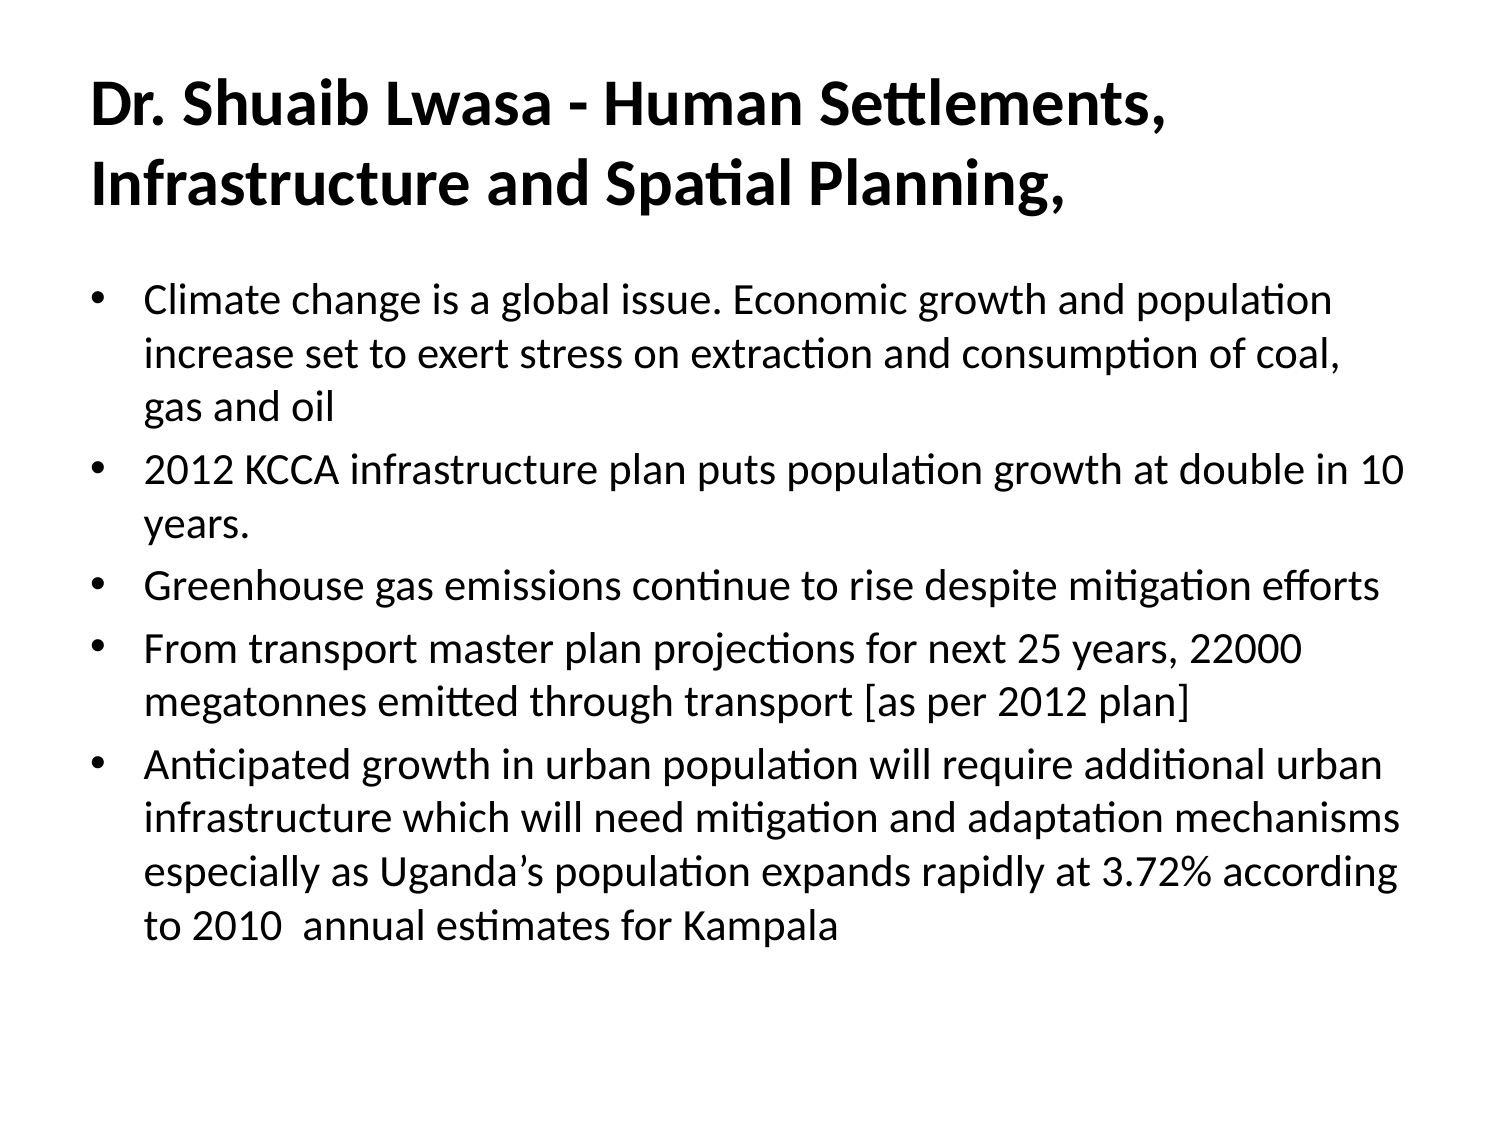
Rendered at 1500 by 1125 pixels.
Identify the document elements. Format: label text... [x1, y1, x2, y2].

list Climate change is a global issue. Economic growth and population increase set to exert stress on extraction and consumption of coal, gas and oil 2012 KCCA infrastructure plan puts population growth at double in 10 years. Greenhouse gas emissions continue to rise despite mitigation efforts From transport master plan projections for next 25 years, 22000 megatonnes emitted through transport [as per 2012 plan] Anticipated growth in urban population will require additional urban infrastructure which will need mitigation and adaptation mechanisms especially as Uganda’s population expands rapidly at 3.72% according to 2010 annual estimates for Kampala [75, 262, 1425, 1005]
title Dr. Shuaib Lwasa - Human Settlements, Infrastructure and Spatial Planning, [75, 45, 1425, 233]
